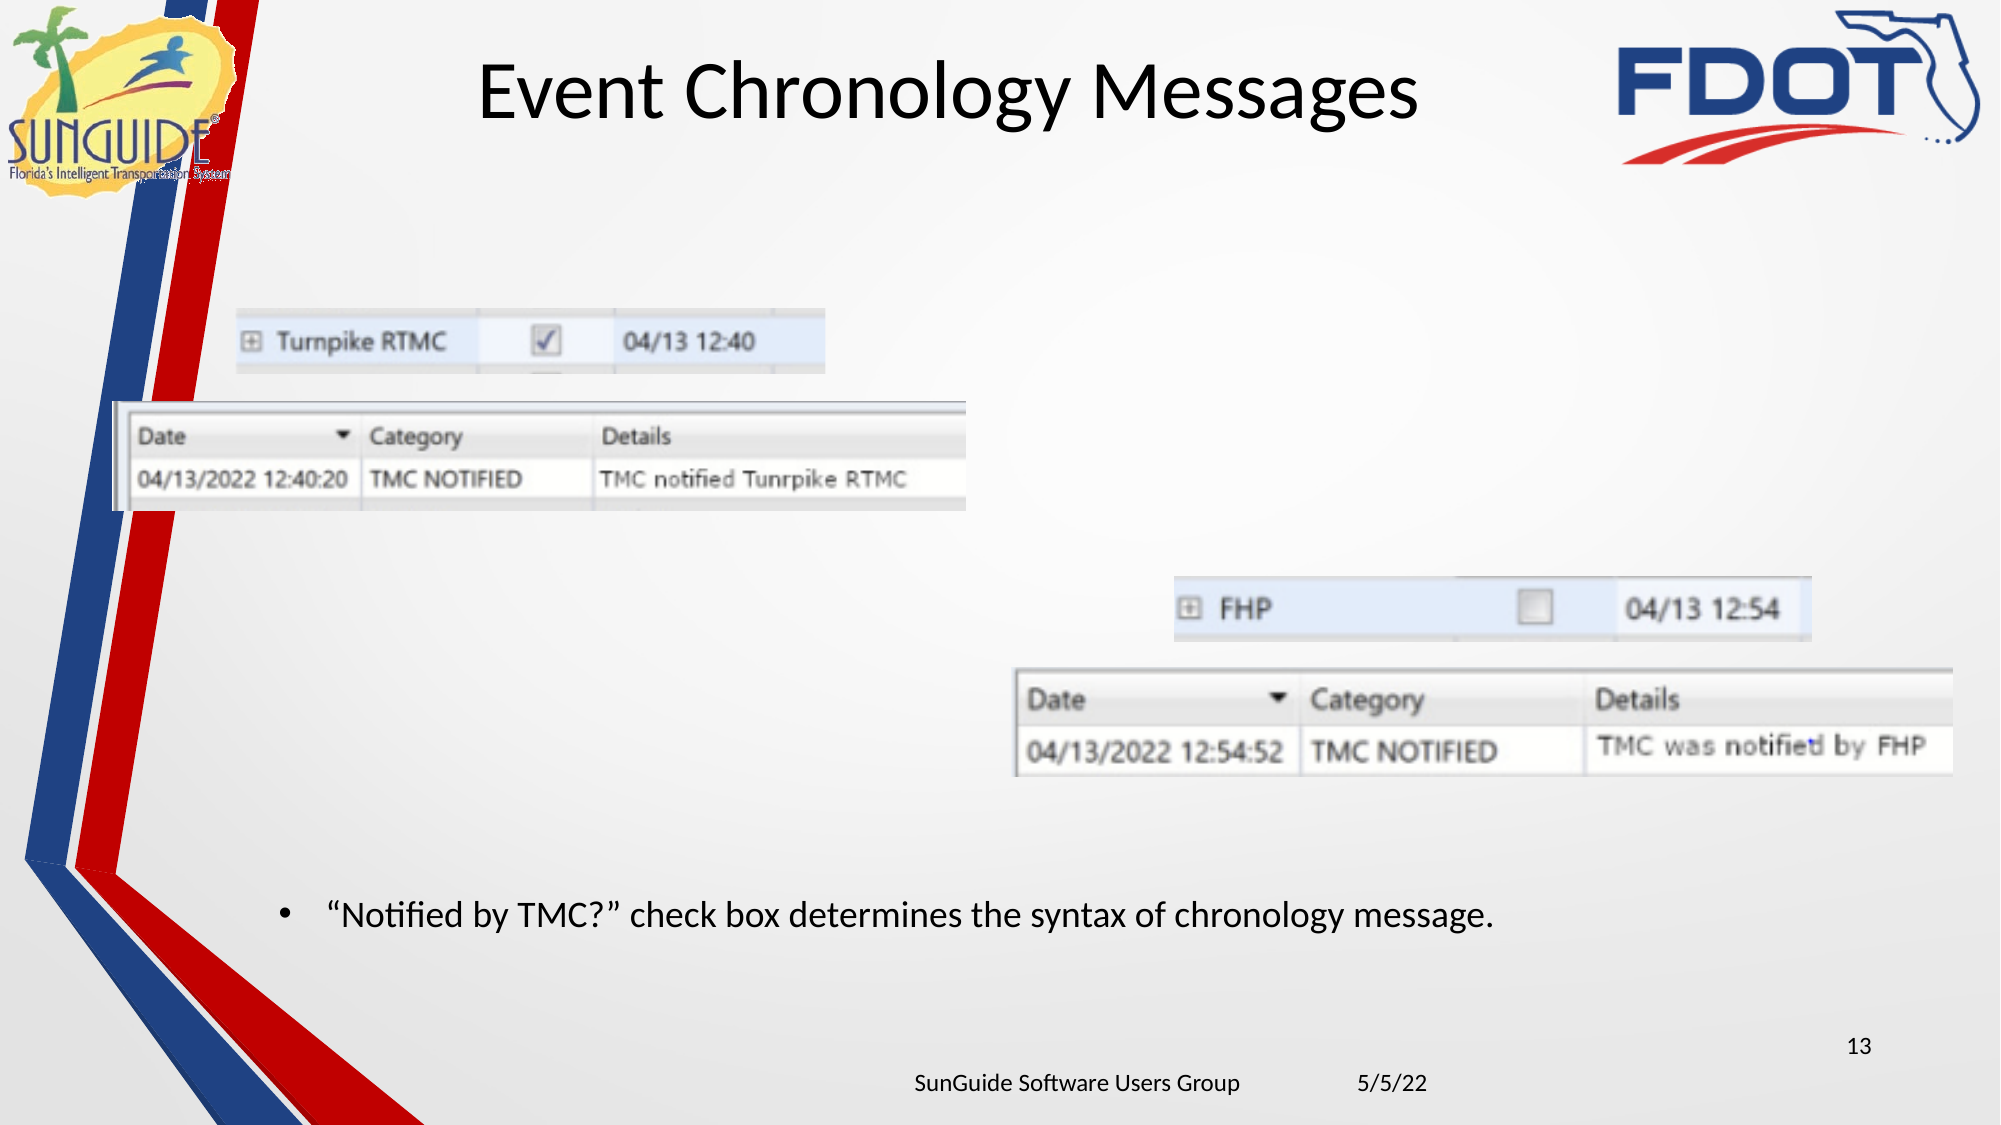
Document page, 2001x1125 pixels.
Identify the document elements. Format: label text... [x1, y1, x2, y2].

picture [235, 307, 826, 374]
picture [111, 401, 967, 511]
picture [1611, 0, 1983, 172]
picture [1011, 667, 1954, 778]
table_header SunGuide Software Users Group [900, 1065, 1308, 1125]
picture [1173, 576, 1812, 643]
text_box Event Chronology Messages [310, 19, 1589, 151]
slide_number 13 [1796, 1014, 1887, 1075]
text_box “Notified by TMC?” check box determines the syntax of chronology message. [188, 879, 1797, 988]
picture [2, 0, 249, 209]
table_header 5/5/22 [1308, 1065, 1442, 1125]
